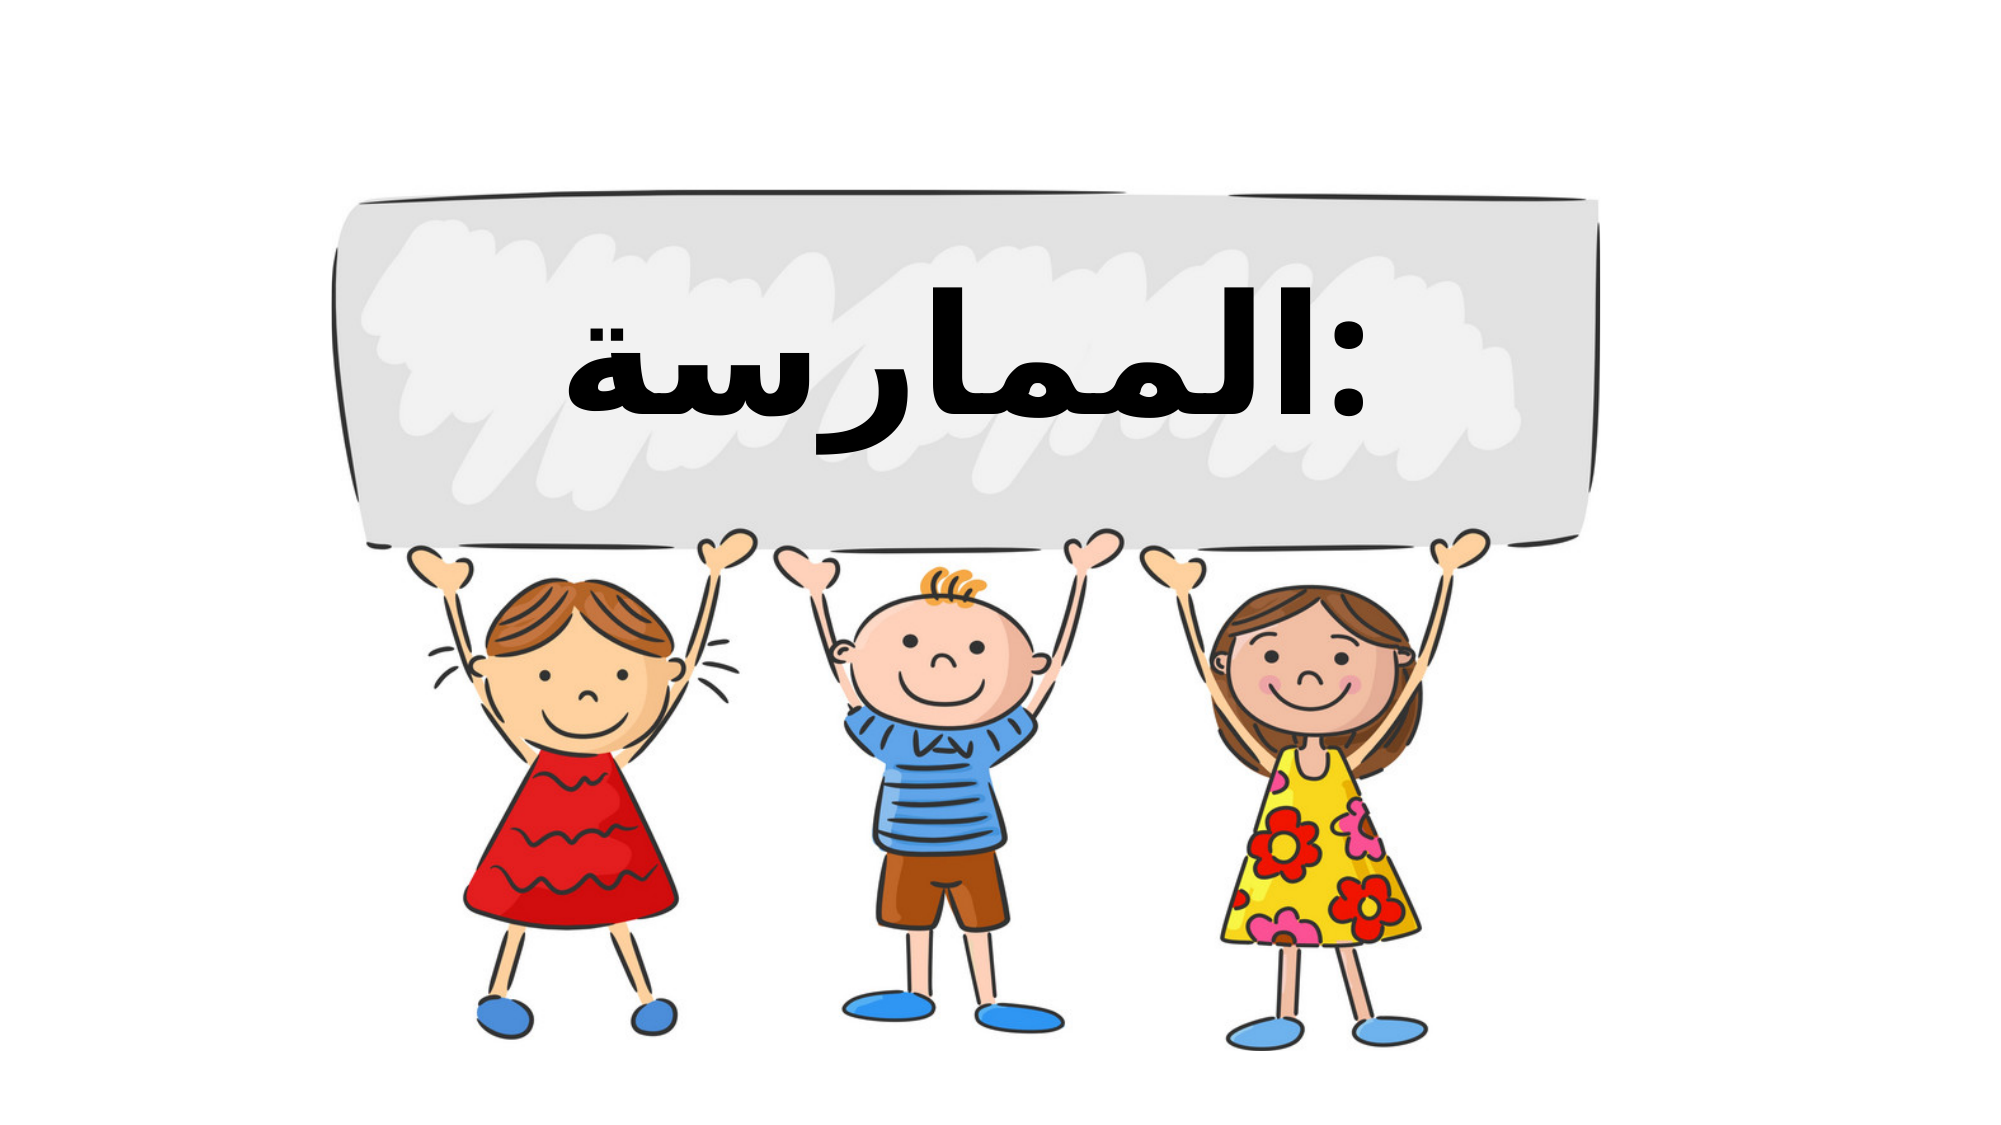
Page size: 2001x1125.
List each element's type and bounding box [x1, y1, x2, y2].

picture [331, 176, 1601, 1051]
